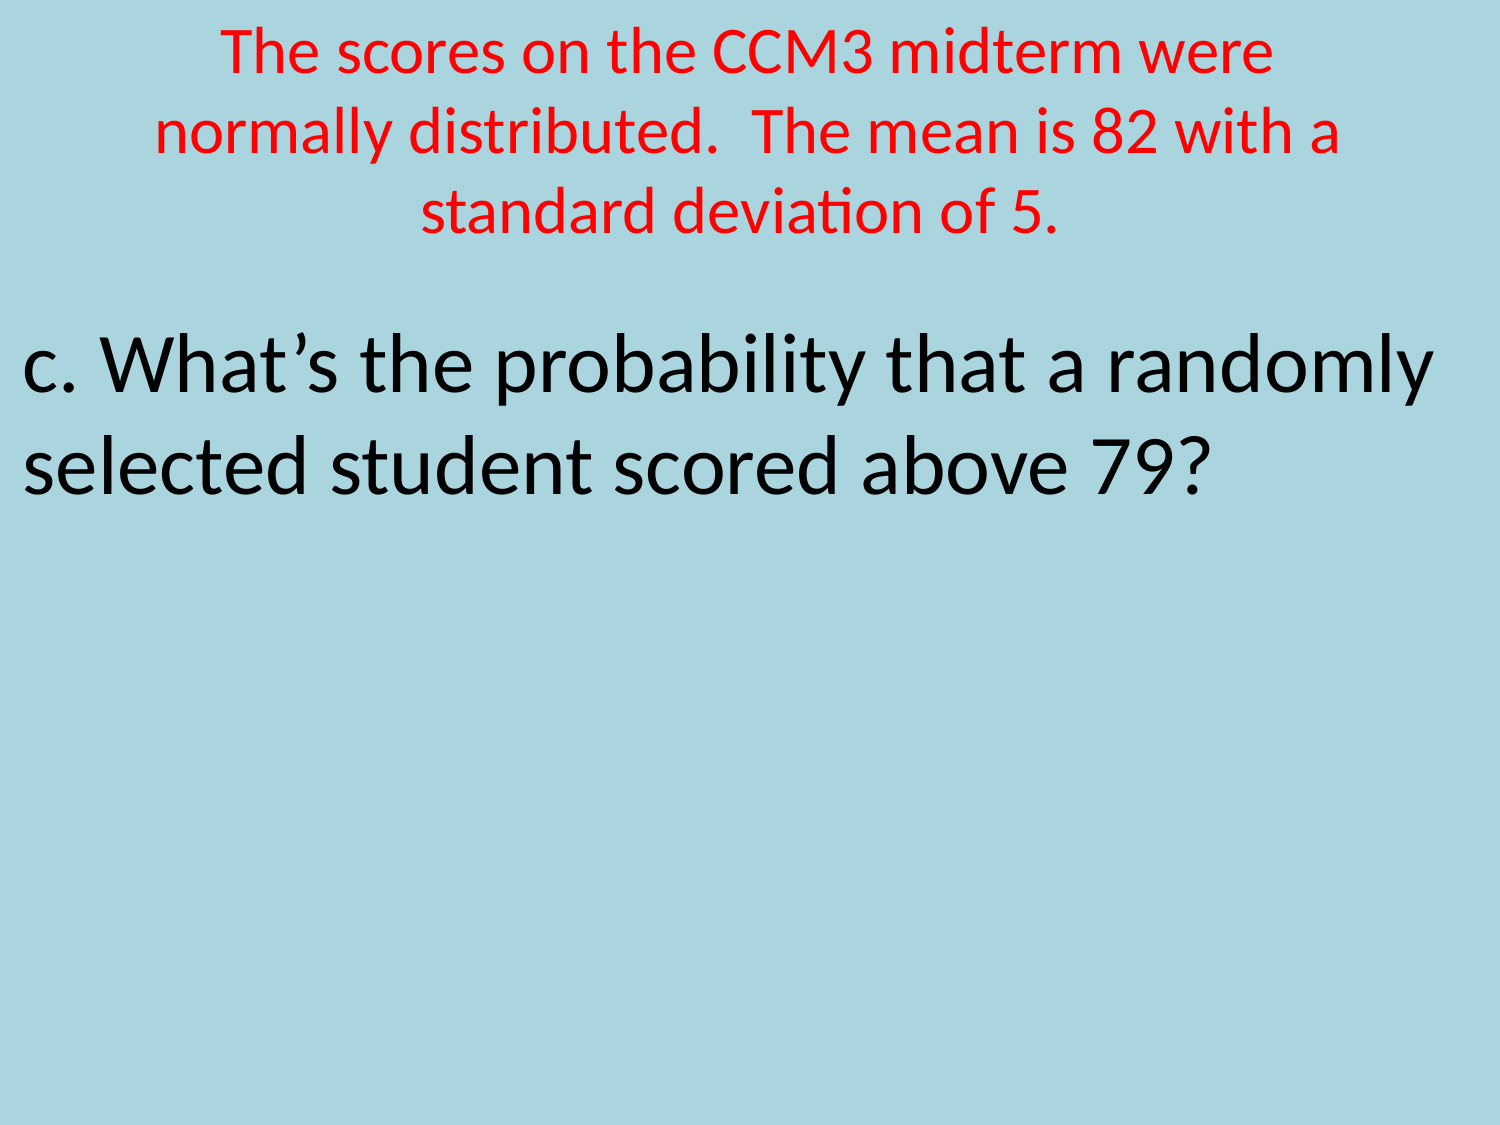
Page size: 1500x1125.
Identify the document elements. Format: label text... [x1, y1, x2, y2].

text_box c. What’s the probability that a randomly selected student scored above 79? [7, 209, 1500, 610]
text_box The scores on the CCM3 midterm were normally distributed. The mean is 82 with a standard deviation of 5. [94, 0, 1402, 255]
